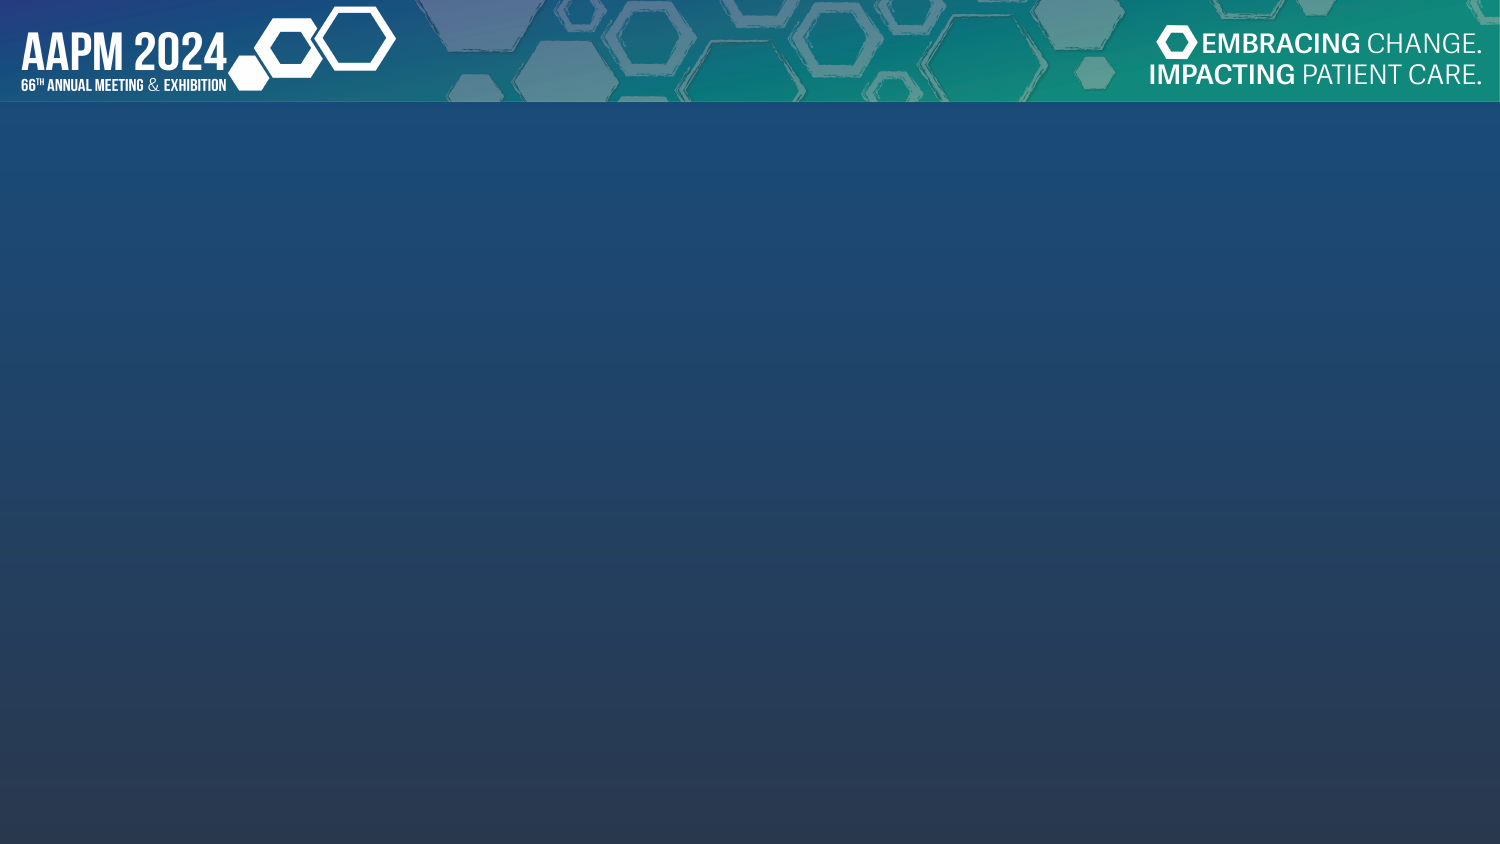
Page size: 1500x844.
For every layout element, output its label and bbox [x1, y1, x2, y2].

picture [0, 0, 1500, 102]
